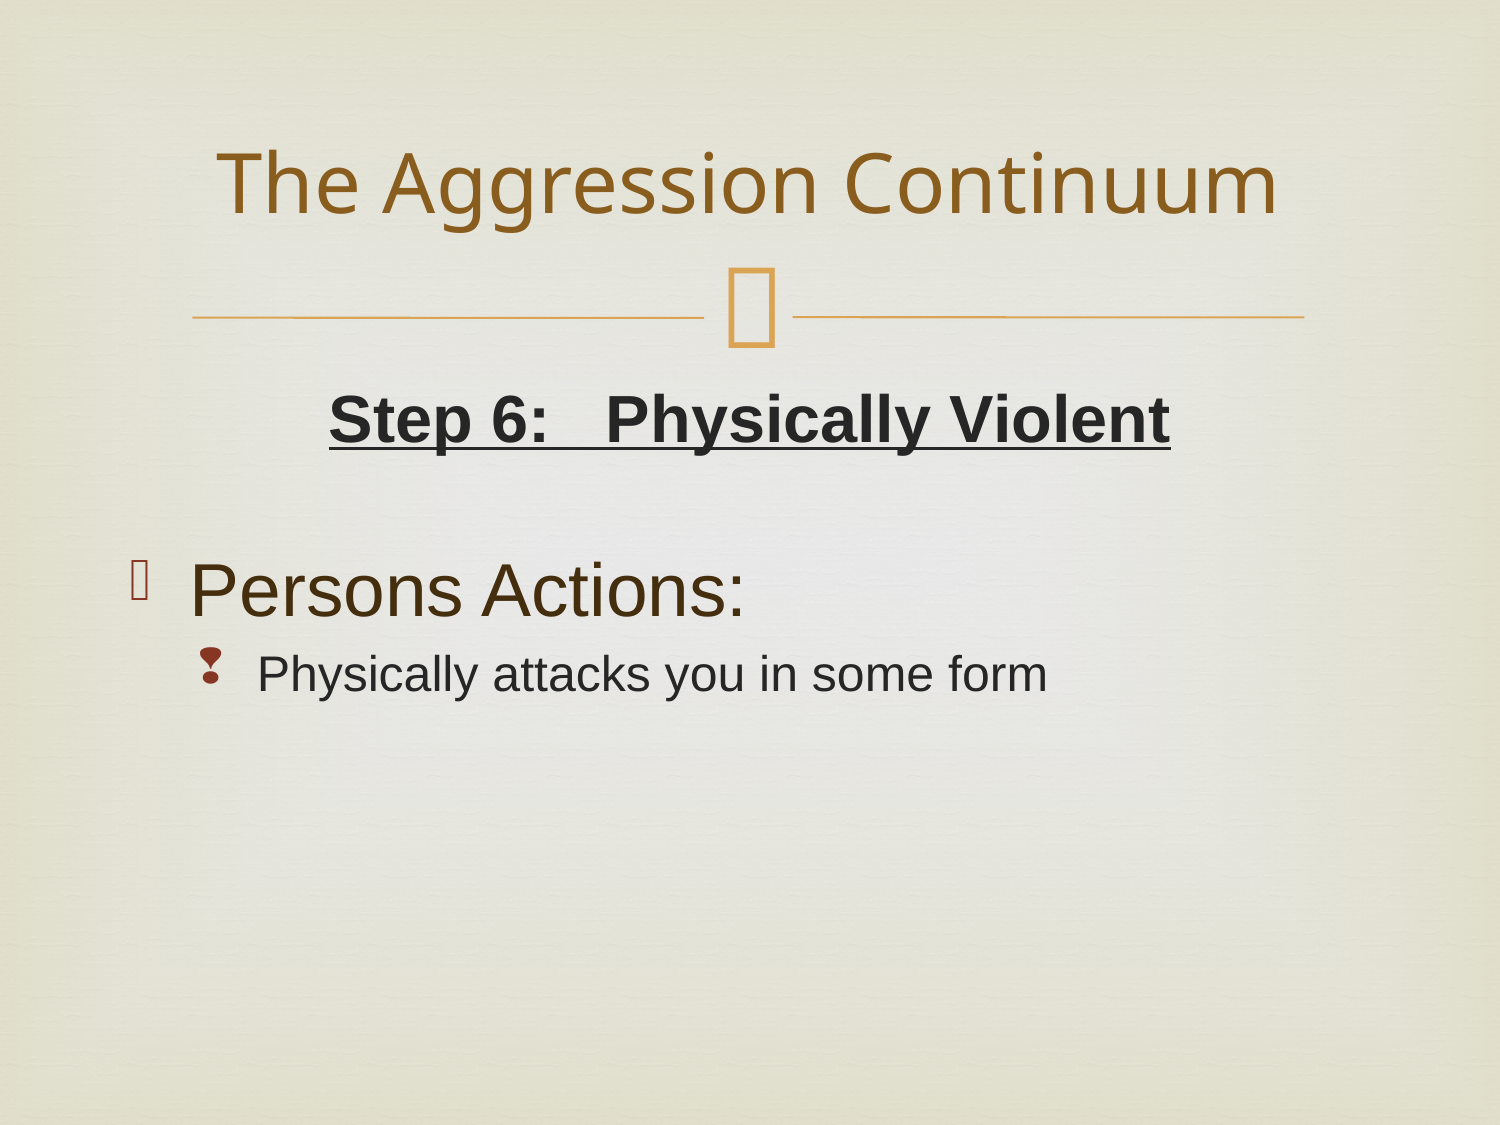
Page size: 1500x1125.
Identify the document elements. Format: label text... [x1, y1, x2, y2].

title The Aggression Continuum [112, 93, 1386, 267]
list Step 6: Physically Violent Persons Actions: Physically attacks you in some form [114, 368, 1386, 1006]
